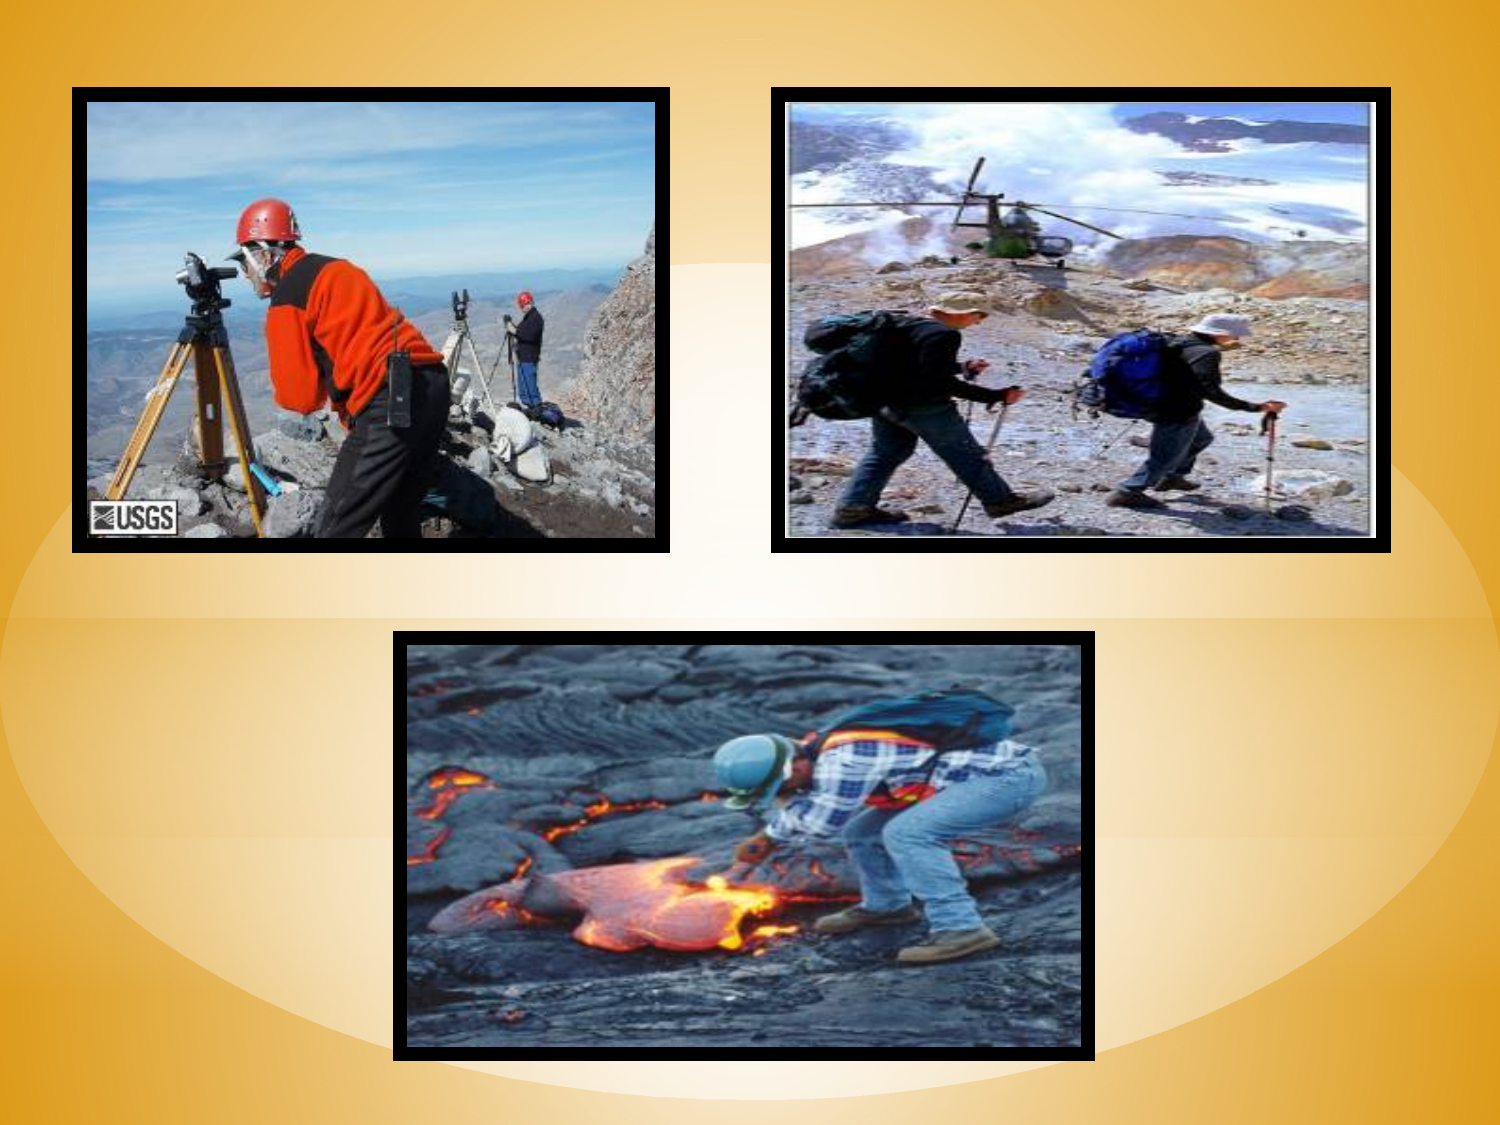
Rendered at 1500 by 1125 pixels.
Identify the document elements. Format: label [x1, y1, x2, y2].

picture [785, 101, 1377, 539]
picture [407, 644, 1081, 1048]
picture [86, 101, 656, 539]
